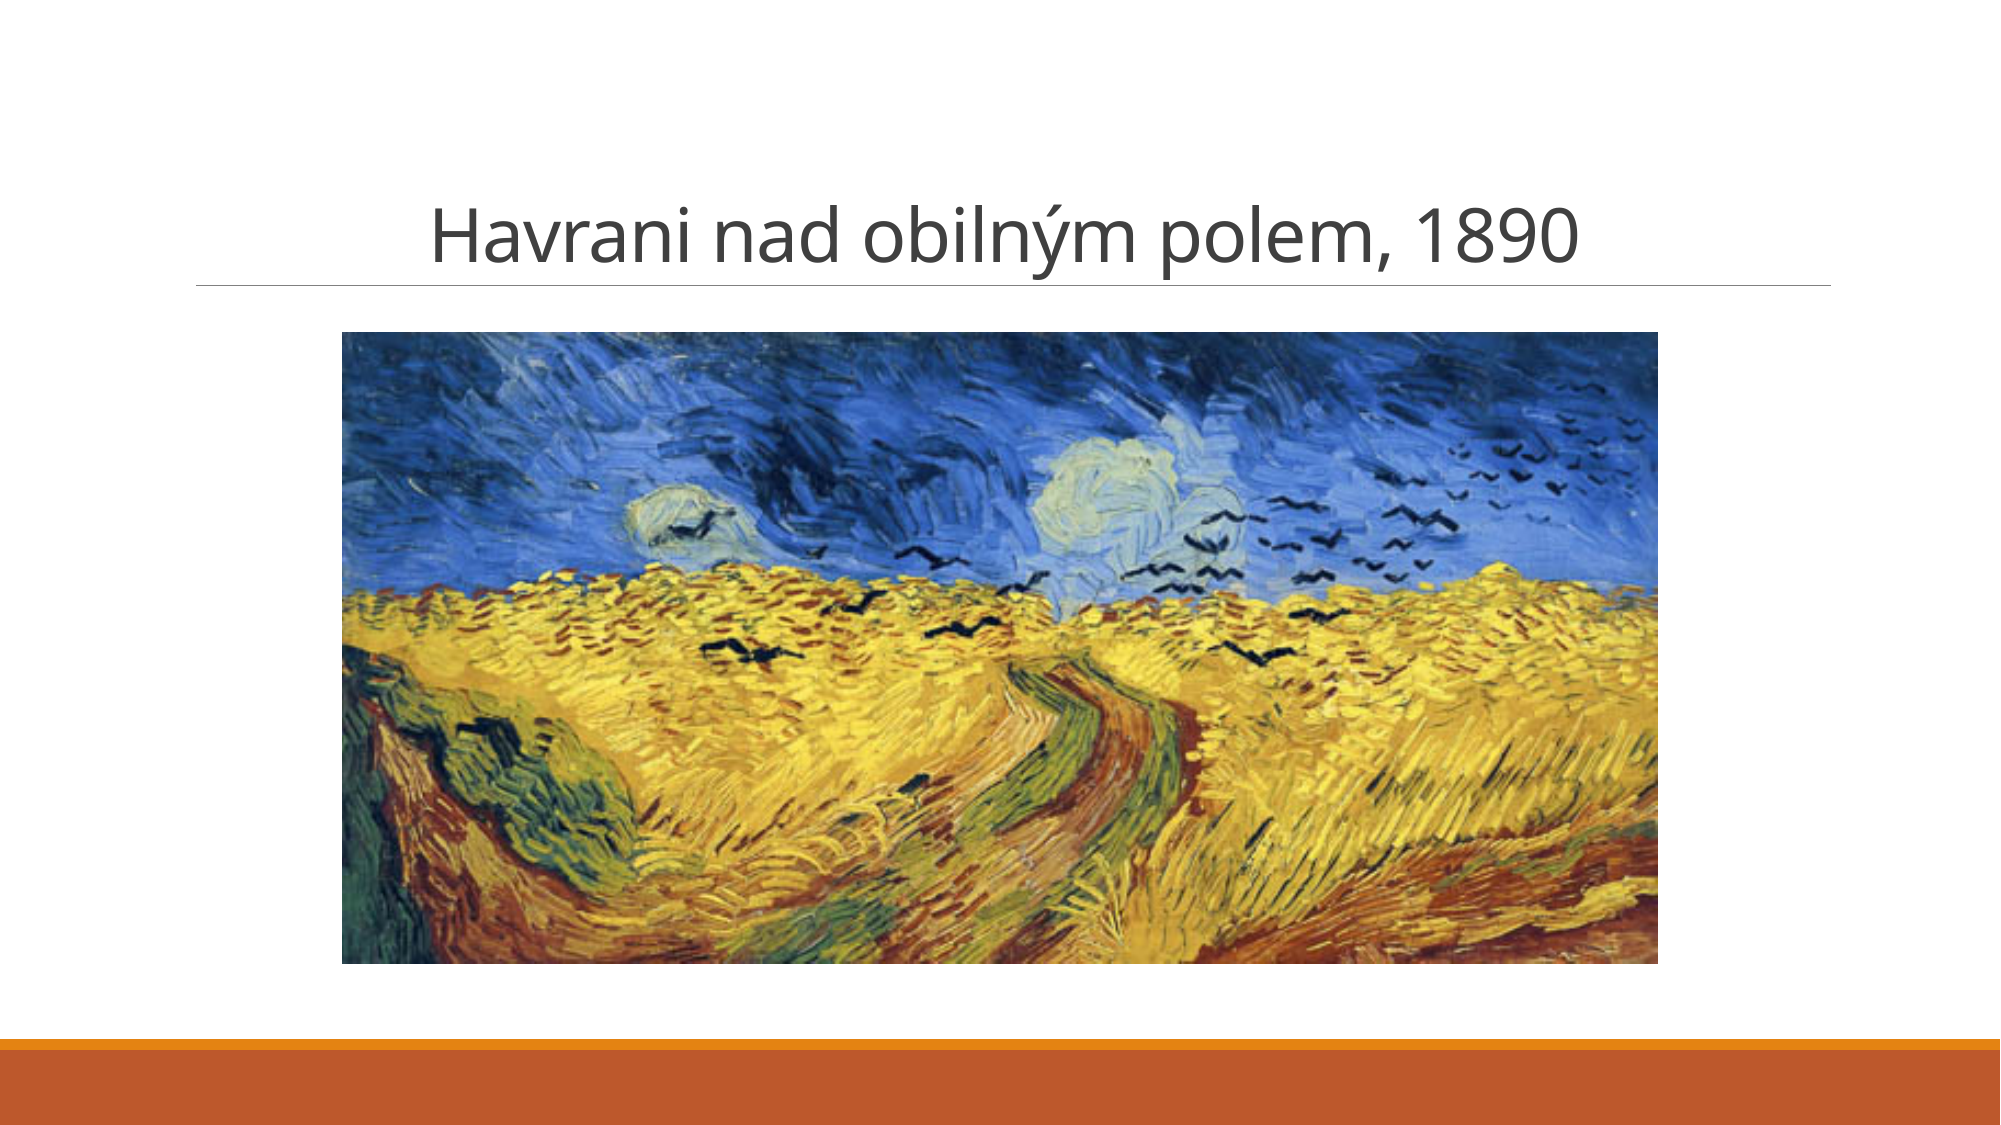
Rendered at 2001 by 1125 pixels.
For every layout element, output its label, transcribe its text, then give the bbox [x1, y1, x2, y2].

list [341, 332, 1659, 965]
title Havrani nad obilným polem, 1890 [180, 47, 1830, 285]
